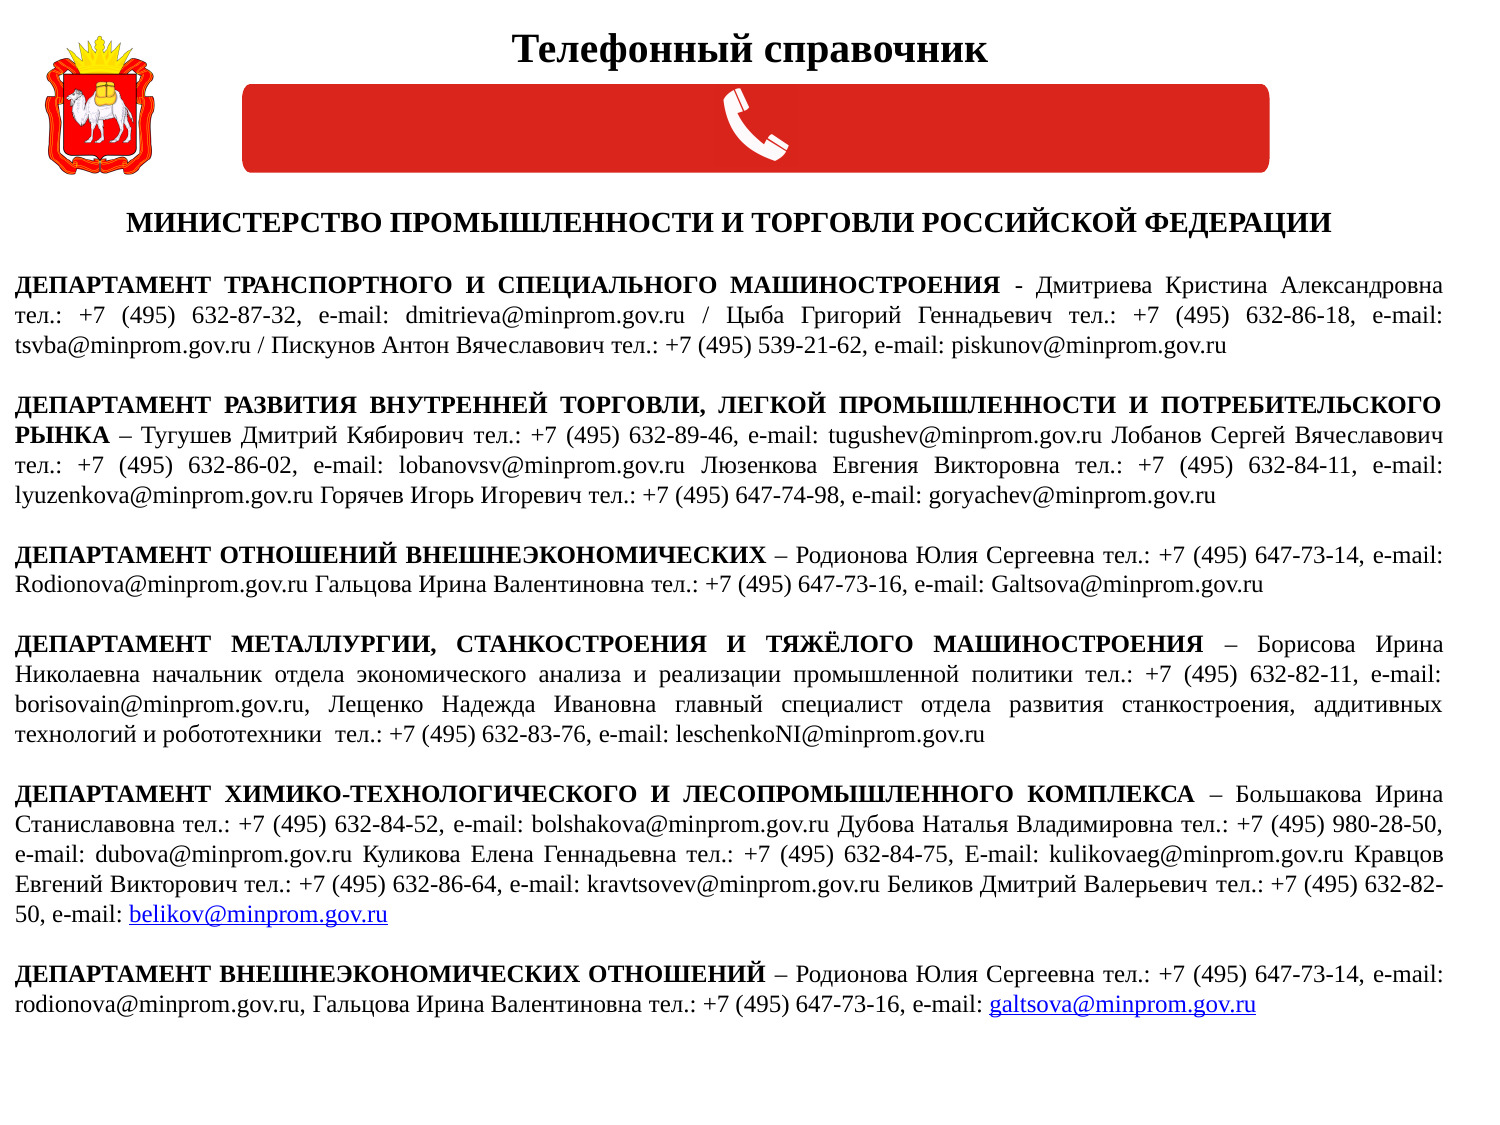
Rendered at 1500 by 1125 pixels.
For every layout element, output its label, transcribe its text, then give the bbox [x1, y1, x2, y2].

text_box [241, 83, 1270, 173]
text_box МИНИСТЕРСТВО ПРОМЫШЛЕННОСТИ И ТОРГОВЛИ РОССИЙСКОЙ ФЕДЕРАЦИИ ДЕПАРТАМЕНТ ТРАНСПОРТНОГО И СПЕЦИАЛЬНОГО МАШИНОСТРОЕНИЯ - Дмитриева Кристина Александровна тел.: +7 (495) 632-87-32, e-mail: dmitrieva@minprom.gov.ru / Цыба Григорий Геннадьевич тел.: +7 (495) 632-86-18, e-mail: tsvba@minprom.gov.ru / Пискунов Антон Вячеславович тел.: +7 (495) 539-21-62, e-mail: piskunov@minprom.gov.ru ДЕПАРТАМЕНТ РАЗВИТИЯ ВНУТРЕННЕЙ ТОРГОВЛИ, ЛЕГКОЙ ПРОМЫШЛЕННОСТИ И ПОТРЕБИТЕЛЬСКОГО РЫНКА – Тугушев Дмитрий Кябирович тел.: +7 (495) 632-89-46, e-mail: tugushev@minprom.gov.ru Лобанов Сергей Вячеславович тел.: +7 (495) 632-86-02, e-mail: lobanovsv@minprom.gov.ru Люзенкова Евгения Викторовна тел.: +7 (495) 632-84-11, e-mail: lyuzenkova@minprom.gov.ru Горячев Игорь Игоревич тел.: +7 (495) 647-74-98, e-mail: goryachev@minprom.gov.ru ДЕПАРТАМЕНТ ОТНОШЕНИЙ ВНЕШНЕЭКОНОМИЧЕСКИХ – Родионова Юлия Сергеевна тел.: +7 (495) 647-73-14, e-mail: Rodionova@minprom.gov.ru Гальцова Ирина Валентиновна тел.: +7 (495) 647-73-16, e-mail: Galtsova@minprom.gov.ru ДЕПАРТАМЕНТ МЕТАЛЛУРГИИ, СТАНКОСТРОЕНИЯ И ТЯЖЁЛОГО МАШИНОСТРОЕНИЯ – Борисова Ирина Николаевна начальник отдела экономического анализа и реализации промышленной политики тел.: +7 (495) 632-82-11, е-mail: borisovain@minprom.gov.ru, Лещенко Надежда Ивановна главный специалист отдела развития станкостроения, аддитивных технологий и робототехники тел.: +7 (495) 632-83-76, e-mail: leschenkoNI@minprom.gov.ru ДЕПАРТАМЕНТ ХИМИКО-ТЕХНОЛОГИЧЕСКОГО И ЛЕСОПРОМЫШЛЕННОГО КОМПЛЕКСА – Большакова Ирина Станиславовна тел.: +7 (495) 632-84-52, e-mail: bolshakova@minprom.gov.ru Дубова Наталья Владимировна тел.: +7 (495) 980-28-50, e-mail: dubova@minprom.gov.ru Куликова Елена Геннадьевна тел.: +7 (495) 632-84-75, E-mail: kulikovaeg@minprom.gov.ru Кравцов Евгений Викторович тел.: +7 (495) 632-86-64, е-mail: kravtsovev@minprom.gov.ru Беликов Дмитрий Валерьевич тел.: +7 (495) 632-82-50, e-mail: belikov@minprom.gov.ru ДЕПАРТАМЕНТ ВНЕШНЕЭКОНОМИЧЕСКИХ ОТНОШЕНИЙ – Родионова Юлия Сергеевна тел.: +7 (495) 647-73-14, e-mail: rodionova@minprom.gov.ru, Гальцова Ирина Валентиновна тел.: +7 (495) 647-73-16, e-mail: galtsova@minprom.gov.ru [0, 196, 1459, 1115]
picture [44, 35, 155, 175]
text_box Телефонный справочник [242, 19, 1258, 79]
